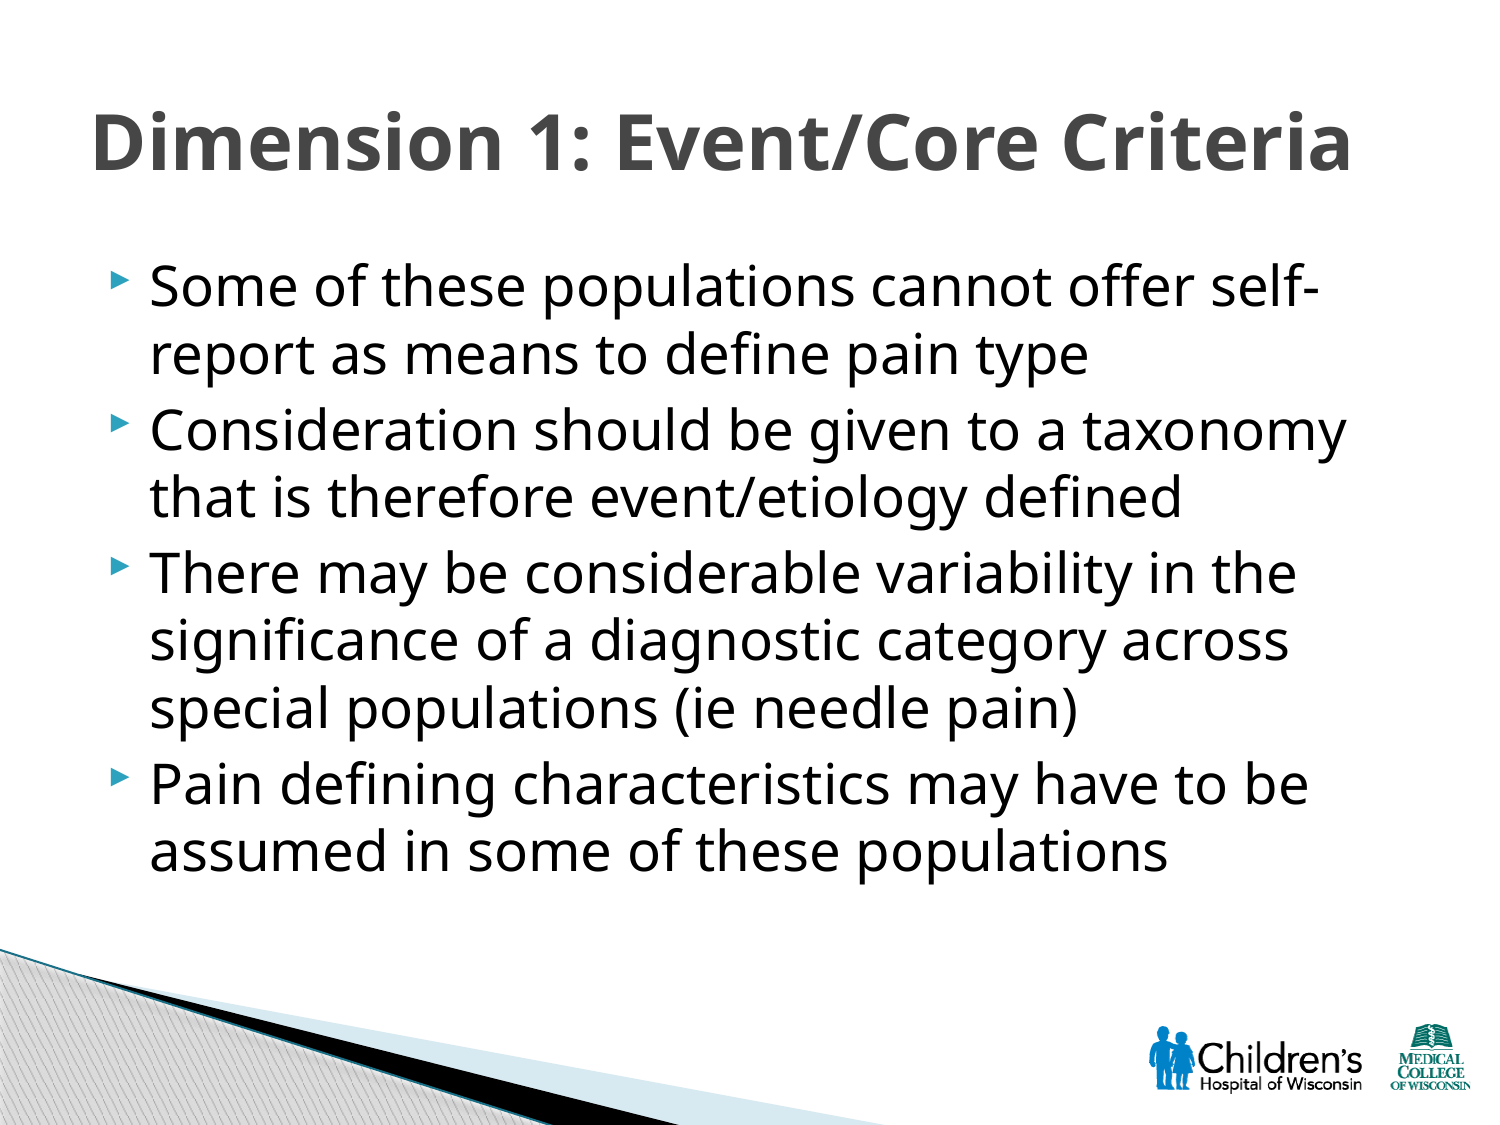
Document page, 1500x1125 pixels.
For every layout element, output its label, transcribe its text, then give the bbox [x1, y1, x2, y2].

picture [1149, 1024, 1471, 1094]
title Dimension 1: Event/Core Criteria [75, 45, 1425, 233]
list Some of these populations cannot offer self-report as means to define pain type Consideration should be given to a taxonomy that is therefore event/etiology defined There may be considerable variability in the significance of a diagnostic category across special populations (ie needle pain) Pain defining characteristics may have to be assumed in some of these populations [75, 243, 1425, 986]
